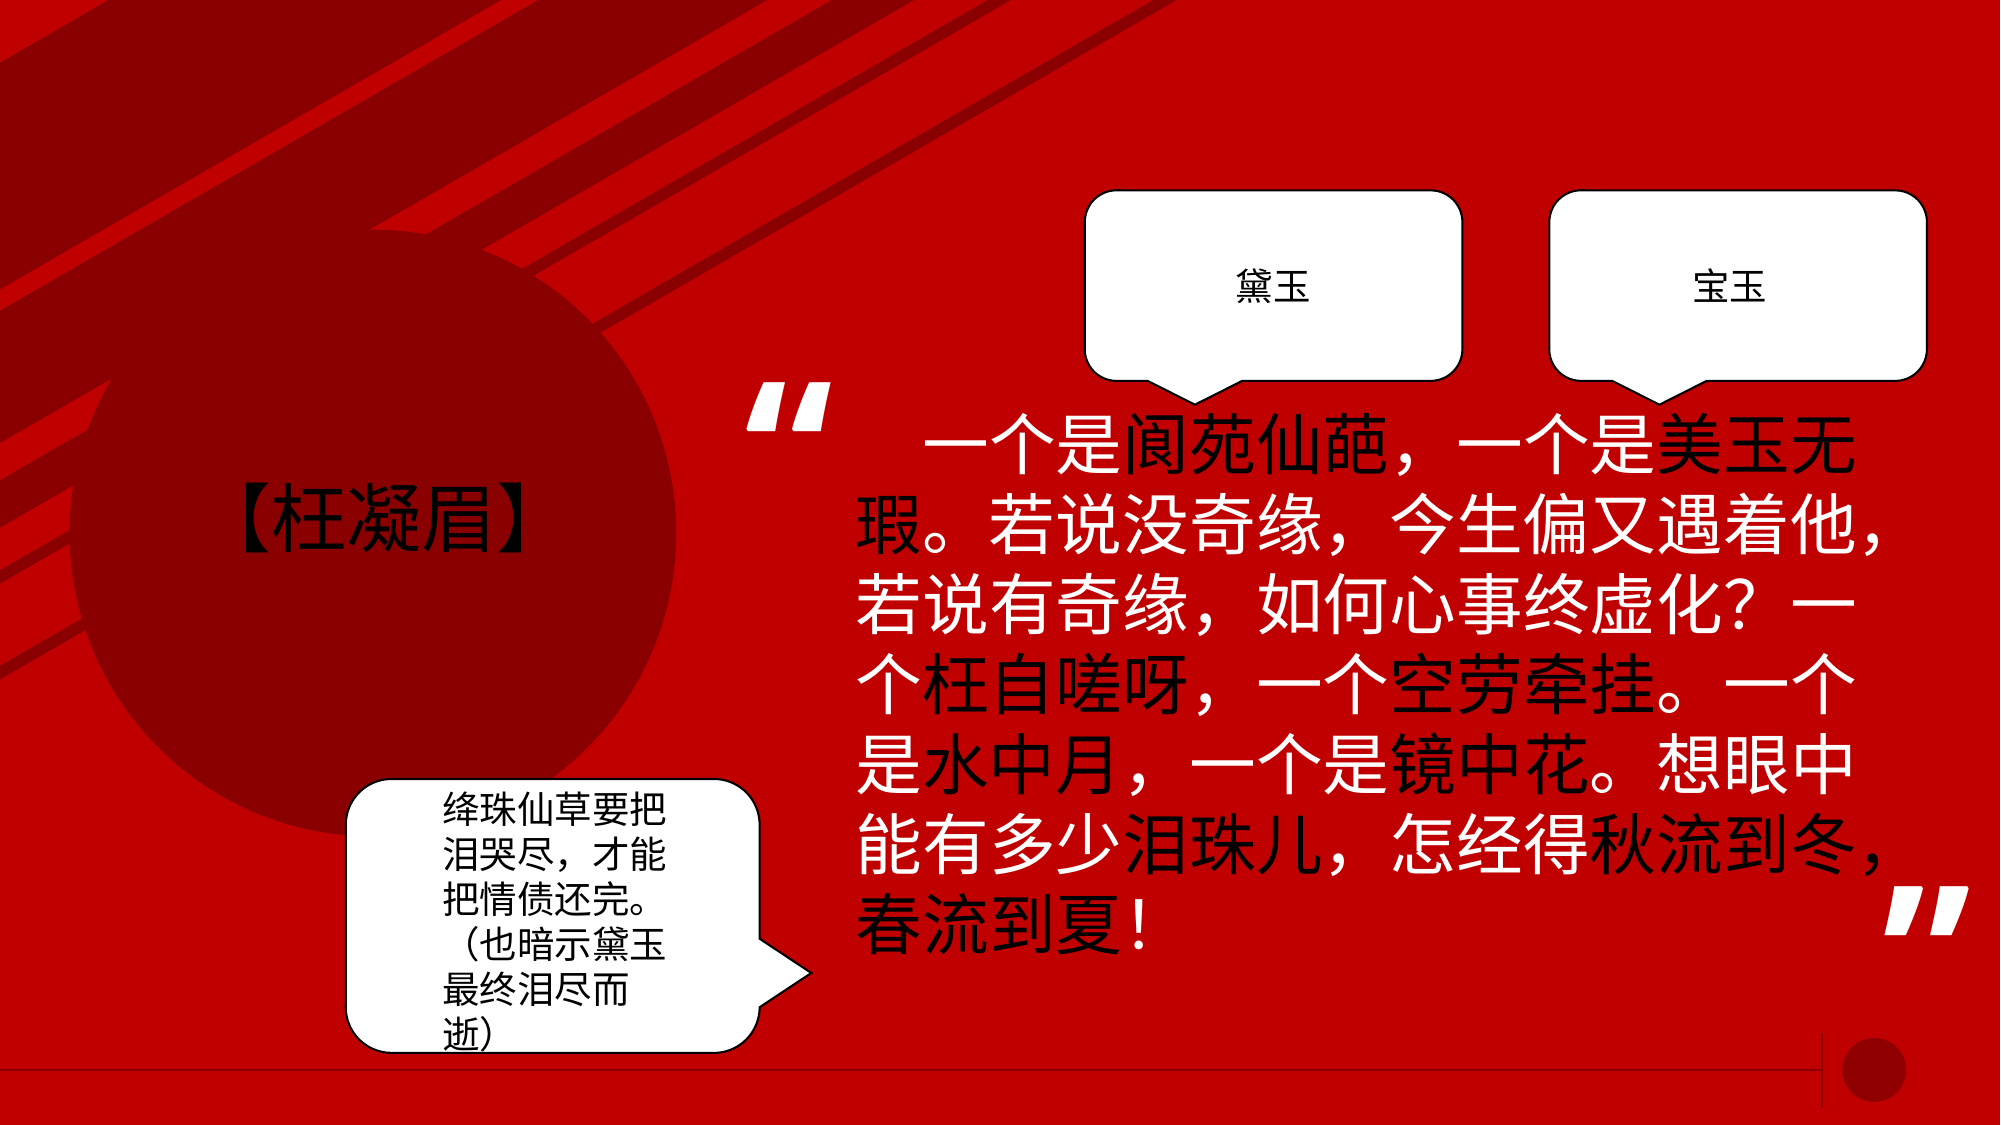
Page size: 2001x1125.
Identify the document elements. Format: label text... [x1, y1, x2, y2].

text_box yi [720, 778, 814, 1054]
text_box 绛珠仙草要把泪哭尽，才能把情债还完。（也暗示黛玉最终泪尽而逝） [427, 778, 720, 1064]
text_box yi [344, 777, 716, 1054]
text_box 【枉凝眉】 [182, 464, 587, 569]
text_box 宝玉i [1548, 189, 1929, 406]
title 一个是阆苑仙葩，一个是美玉无瑕。若说没奇缘，今生偏又遇着他，若说有奇缘，如何心事终虚化？一个枉自嗟呀，一个空劳牵挂。一个是水中月，一个是镜中花。想眼中能有多少泪珠儿，怎经得秋流到冬，春流到夏！ [840, 395, 1883, 983]
text_box 黛玉 [1221, 255, 1326, 315]
text_box yi [1083, 189, 1464, 406]
